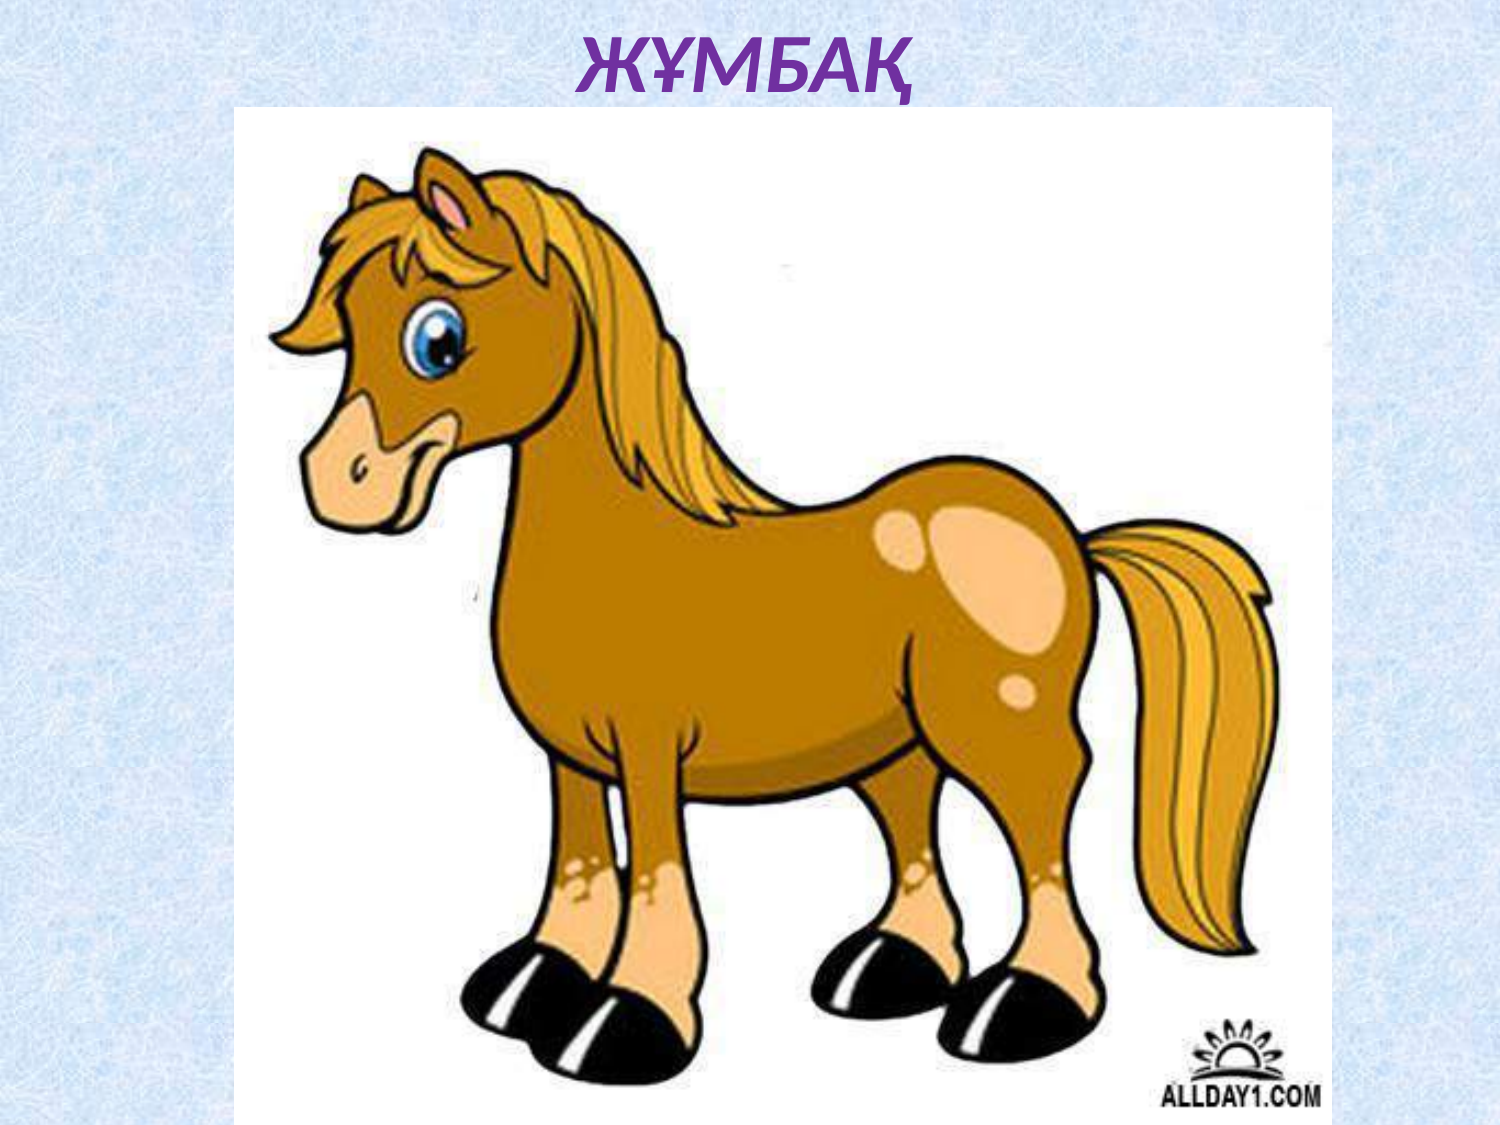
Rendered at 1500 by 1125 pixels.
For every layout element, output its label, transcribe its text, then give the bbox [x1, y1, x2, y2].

title ЖҰМБАҚ [70, 0, 1421, 118]
picture [0, 0, 1500, 1125]
